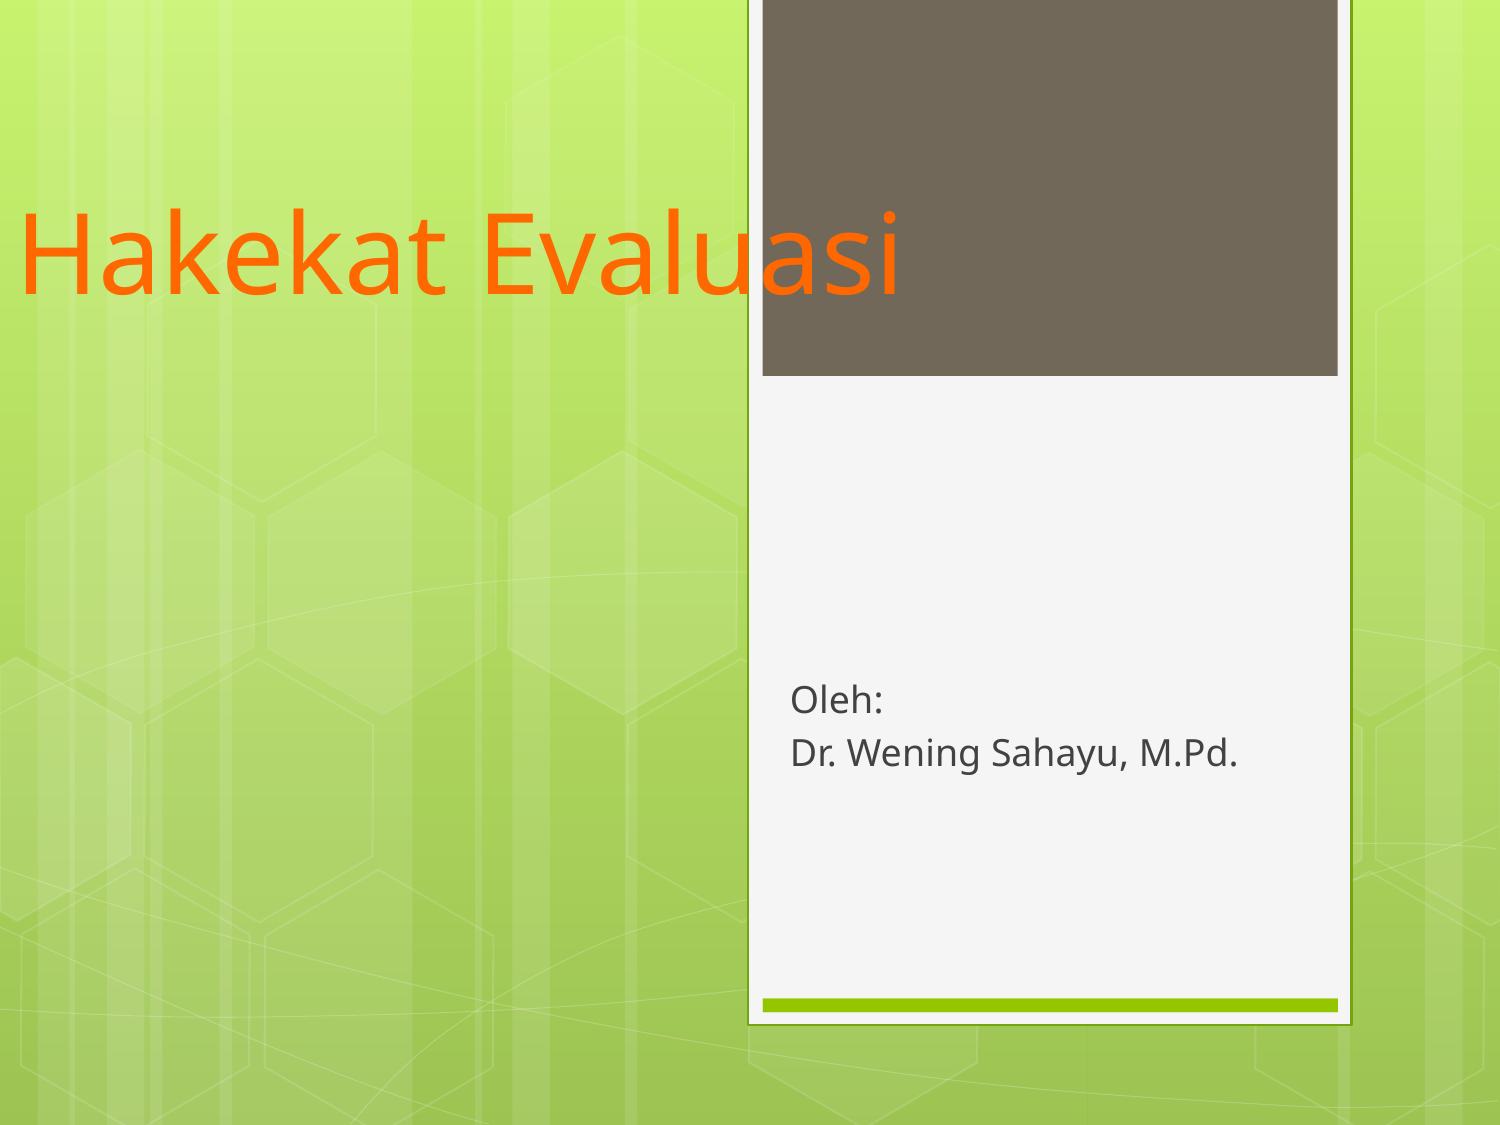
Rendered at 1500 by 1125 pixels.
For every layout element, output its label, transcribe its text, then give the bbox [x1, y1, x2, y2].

title Hakekat Evaluasi [0, 0, 1388, 325]
subtitle Oleh: Dr. Wening Sahayu, M.Pd. [774, 615, 1300, 900]
